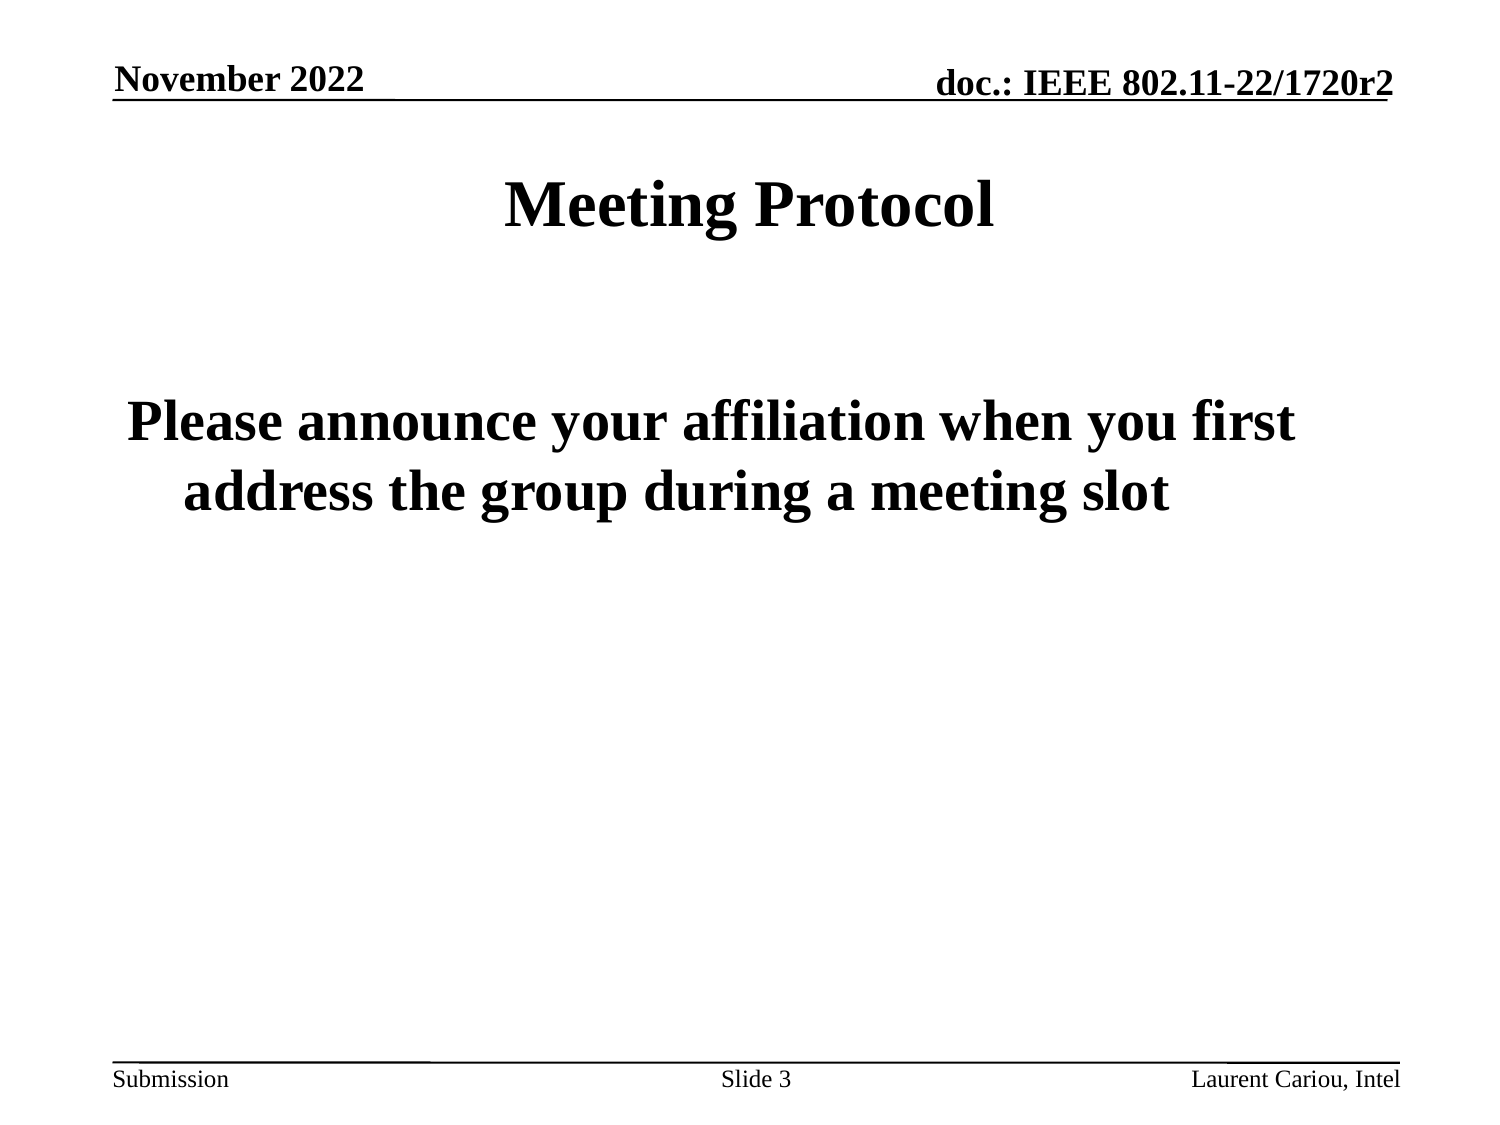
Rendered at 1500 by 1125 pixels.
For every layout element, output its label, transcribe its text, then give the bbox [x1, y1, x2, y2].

footer Laurent Cariou, Intel [878, 1061, 1402, 1093]
list Please announce your affiliation when you first address the group during a meeting slot [112, 374, 1388, 513]
title Meeting Protocol [112, 112, 1388, 288]
slide_number Slide 3 [712, 1061, 800, 1123]
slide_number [114, 54, 493, 100]
